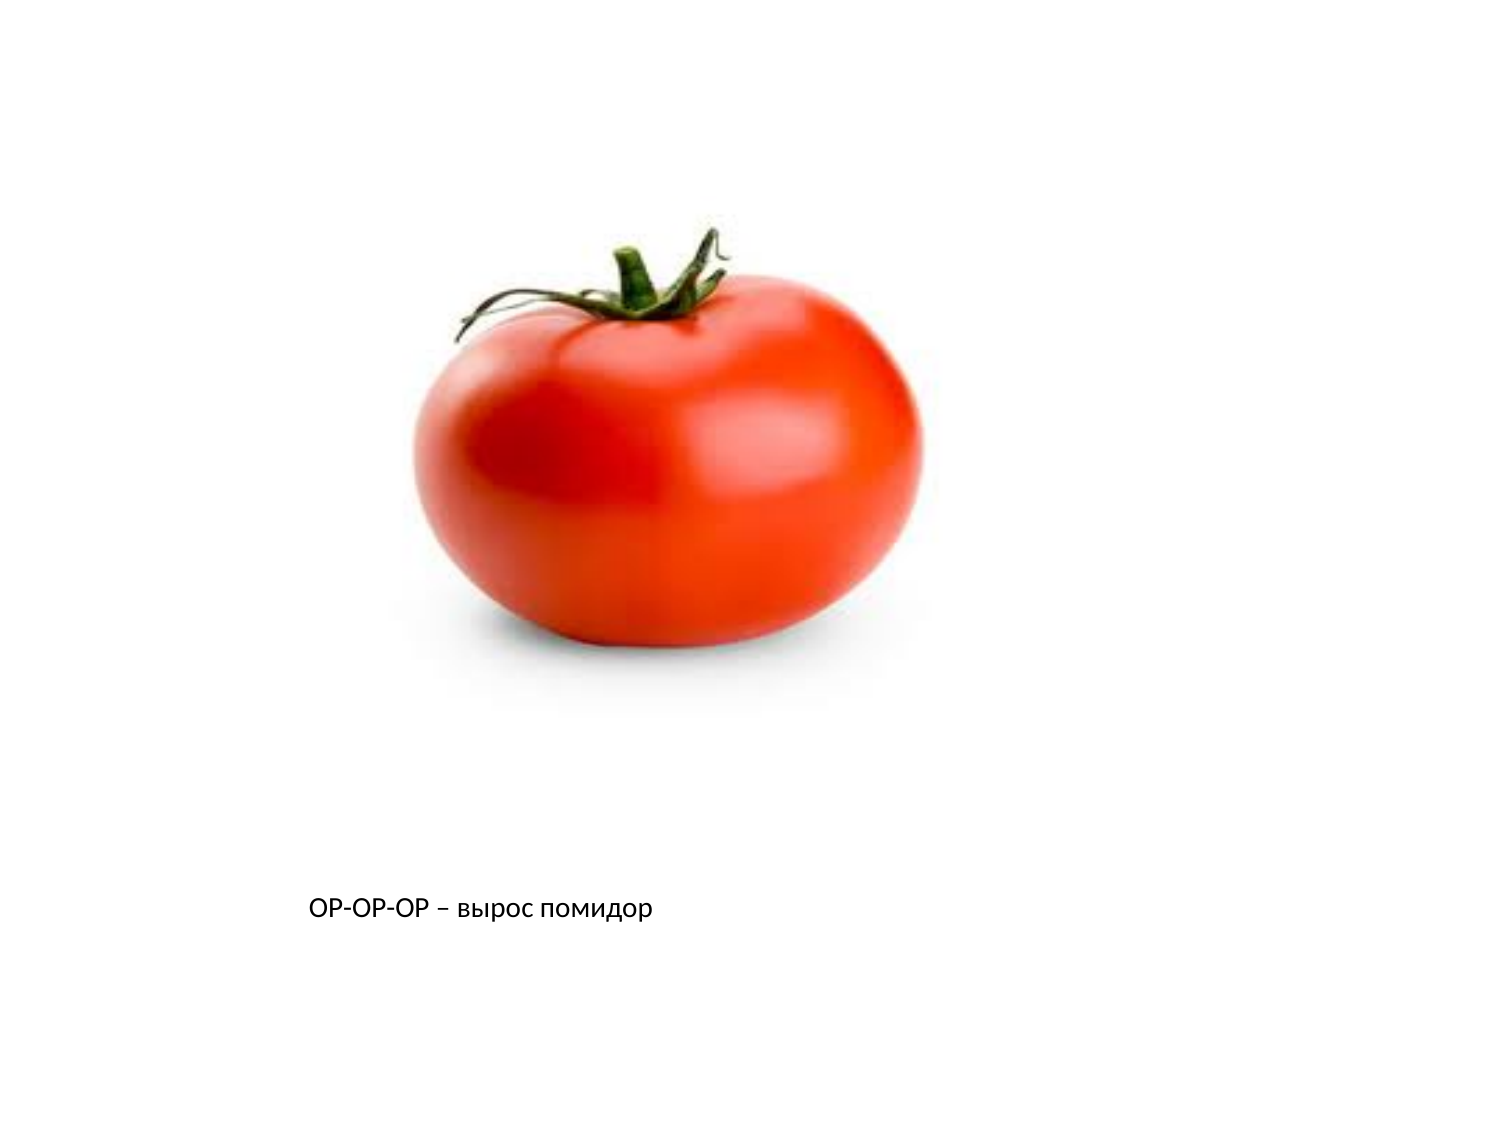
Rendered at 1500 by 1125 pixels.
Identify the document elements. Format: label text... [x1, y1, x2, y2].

list ОР-ОР-ОР – вырос помидор [294, 880, 1194, 1013]
picture [293, 100, 1195, 776]
